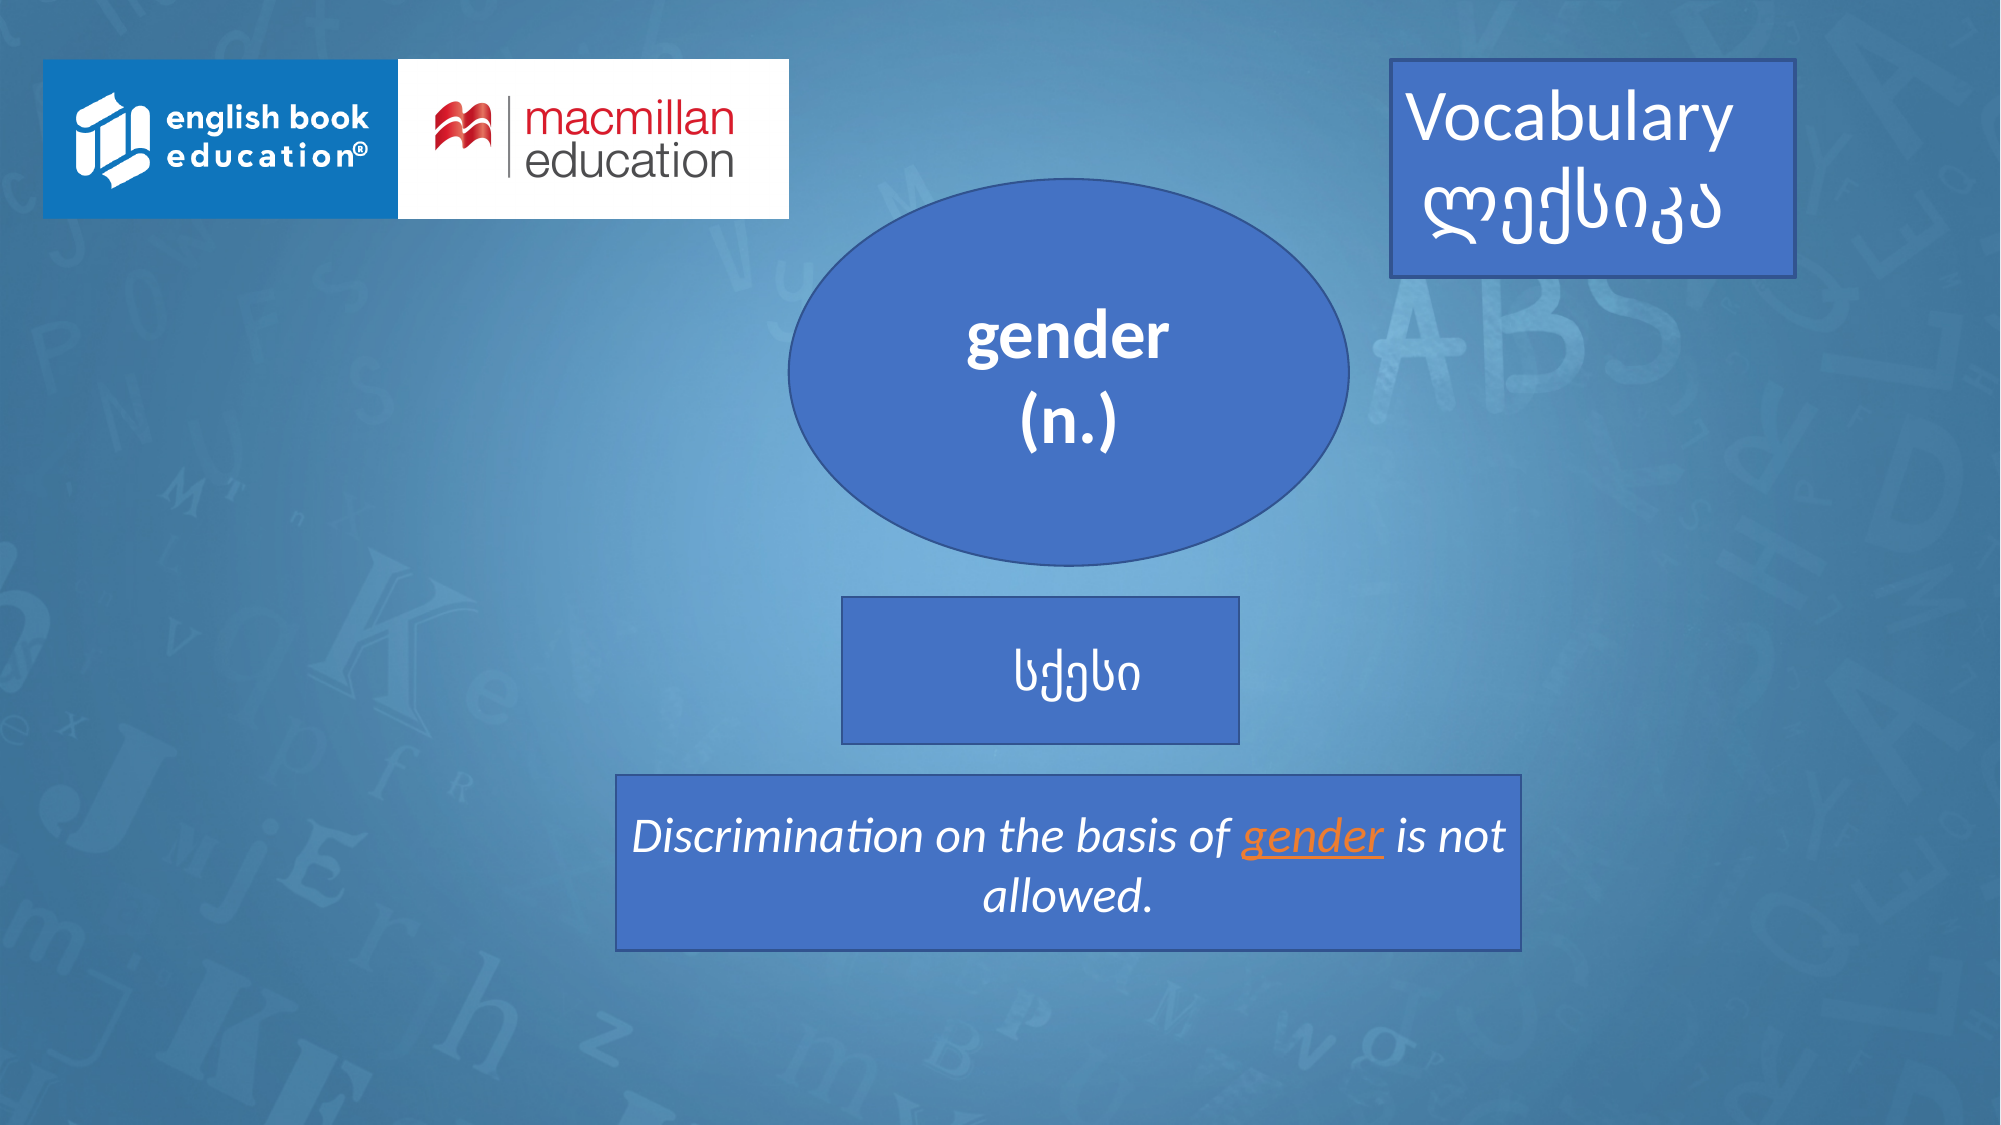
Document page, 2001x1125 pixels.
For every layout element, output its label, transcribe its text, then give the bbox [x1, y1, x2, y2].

text_box Discrimination on the basis of gender is not allowed. [616, 774, 1522, 951]
text_box [1389, 58, 1797, 279]
text_box სქესი [841, 596, 1239, 745]
text_box gender (n.) [788, 178, 1349, 566]
text_box Vocabulary ლექსიკა [1390, 59, 1795, 250]
picture [0, 0, 2001, 1125]
